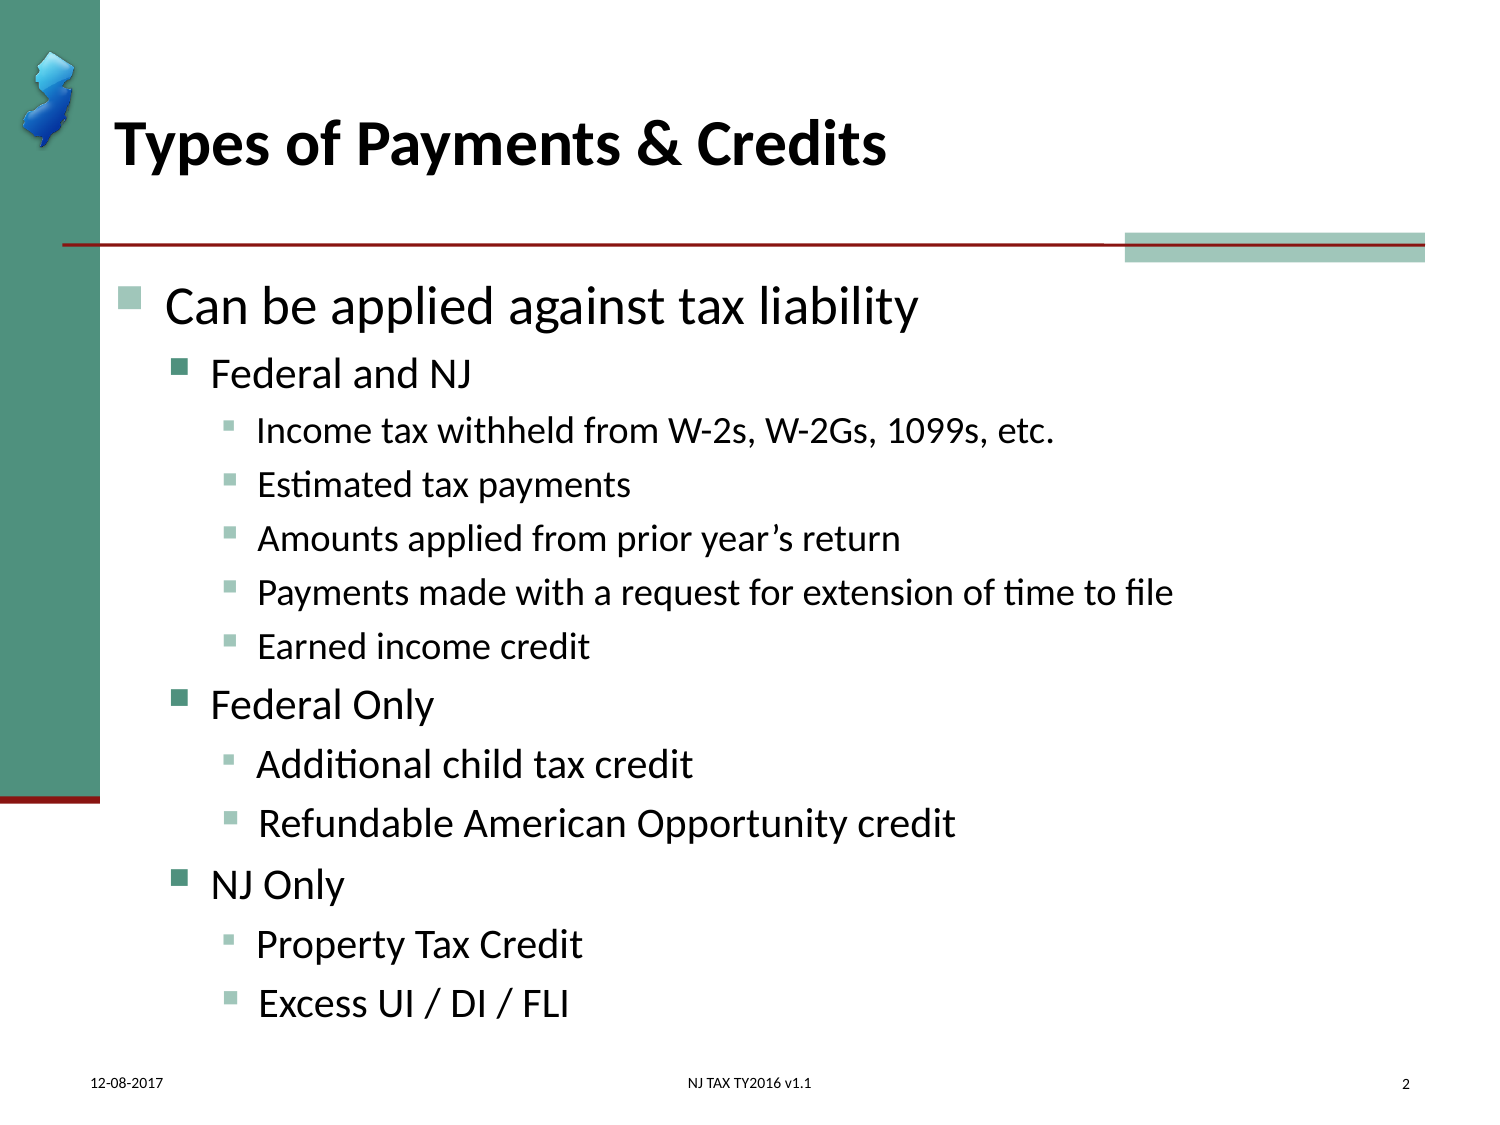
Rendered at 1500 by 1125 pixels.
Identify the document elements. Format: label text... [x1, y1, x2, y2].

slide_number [74, 1049, 401, 1100]
footer NJ TAX TY2016 v1.1 [496, 1050, 1004, 1100]
title Types of Payments & Credits [99, 45, 1425, 234]
list Can be applied against tax liability Federal and NJ Income tax withheld from W-2s, W-2Gs, 1099s, etc. Estimated tax payments Amounts applied from prior year’s return Payments made with a request for extension of time to file Earned income credit Federal Only Additional child tax credit Refundable American Opportunity credit NJ Only Property Tax Credit Excess UI / DI / FLI [99, 262, 1425, 1038]
picture [0, 49, 101, 151]
slide_number 2 [1112, 1049, 1426, 1101]
